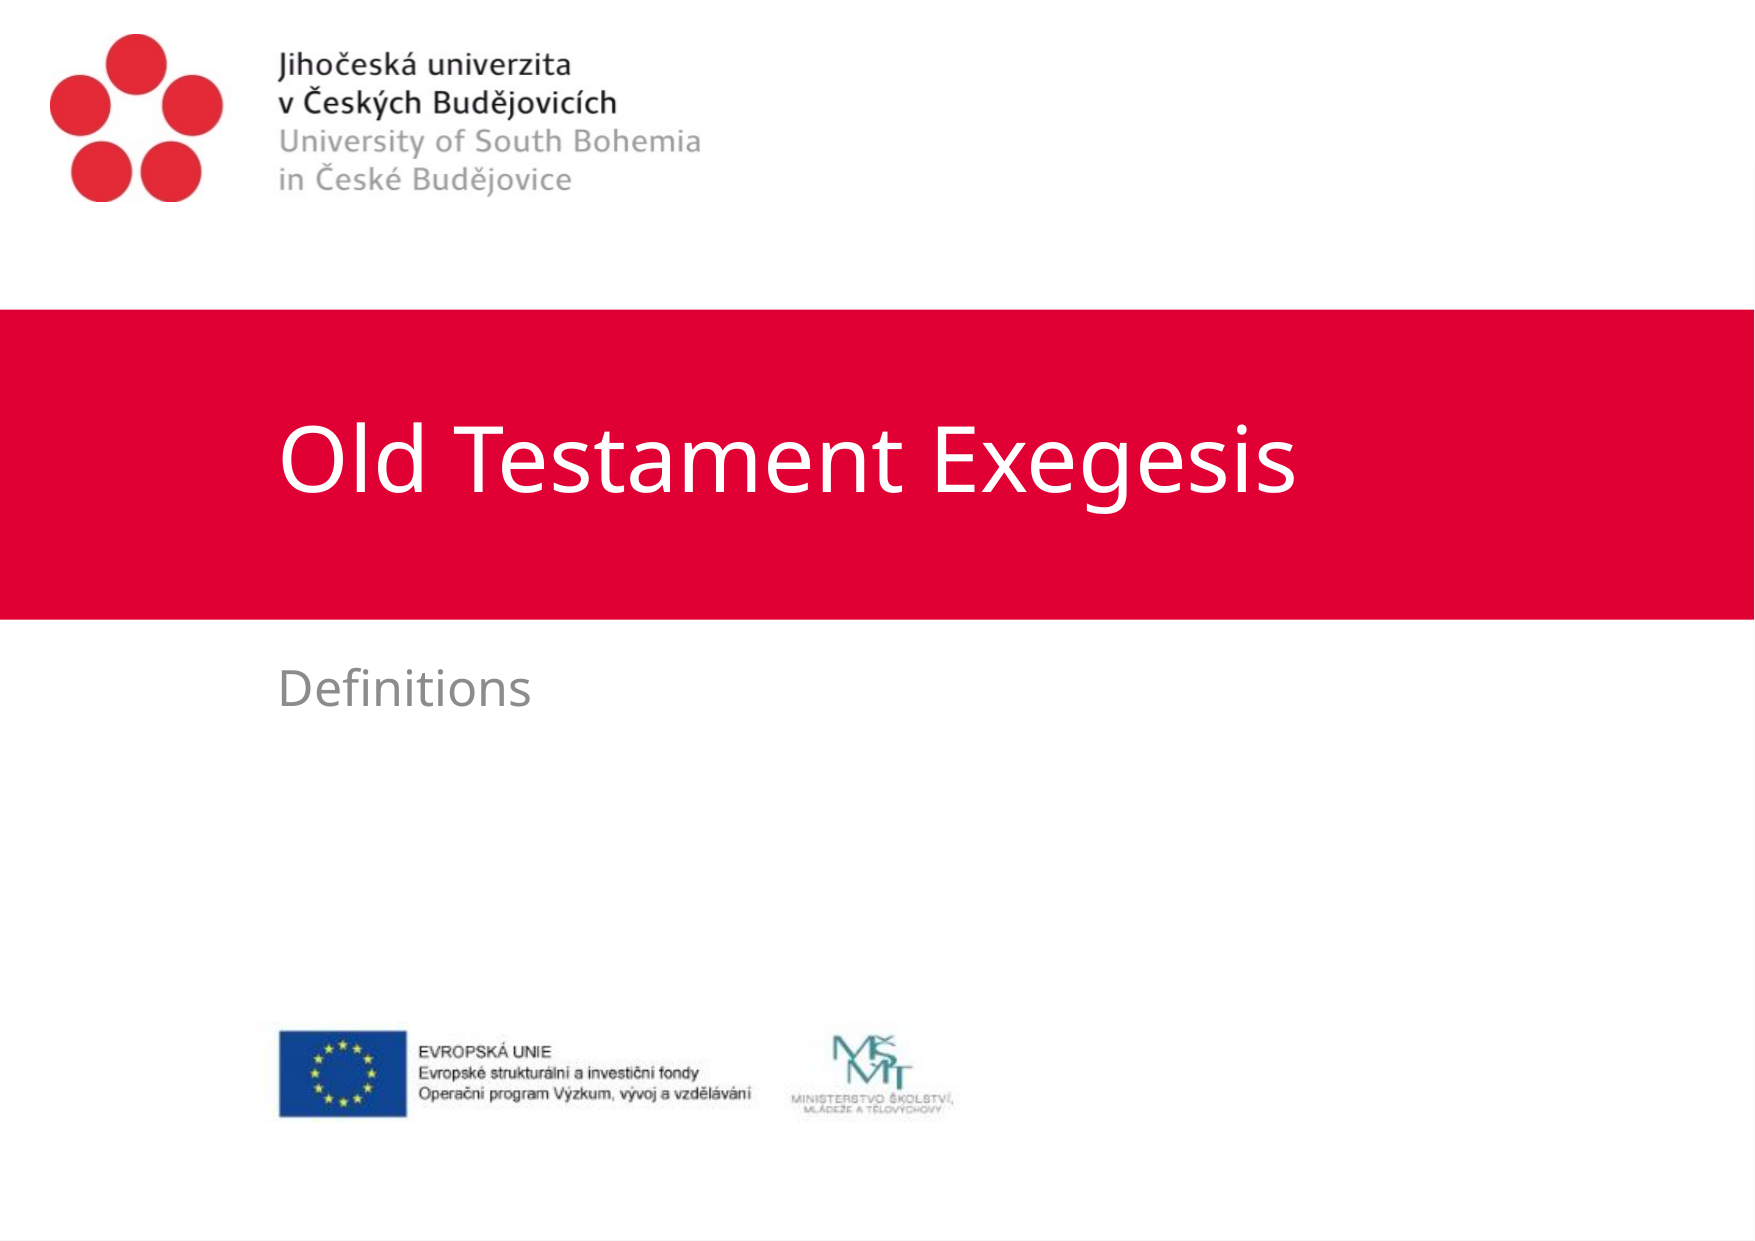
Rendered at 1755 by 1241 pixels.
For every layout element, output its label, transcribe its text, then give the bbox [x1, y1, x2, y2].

subtitle Definitions [262, 649, 1681, 818]
picture [50, 34, 702, 202]
title Old Testament Exegesis [262, 332, 1623, 579]
picture [234, 1021, 991, 1127]
